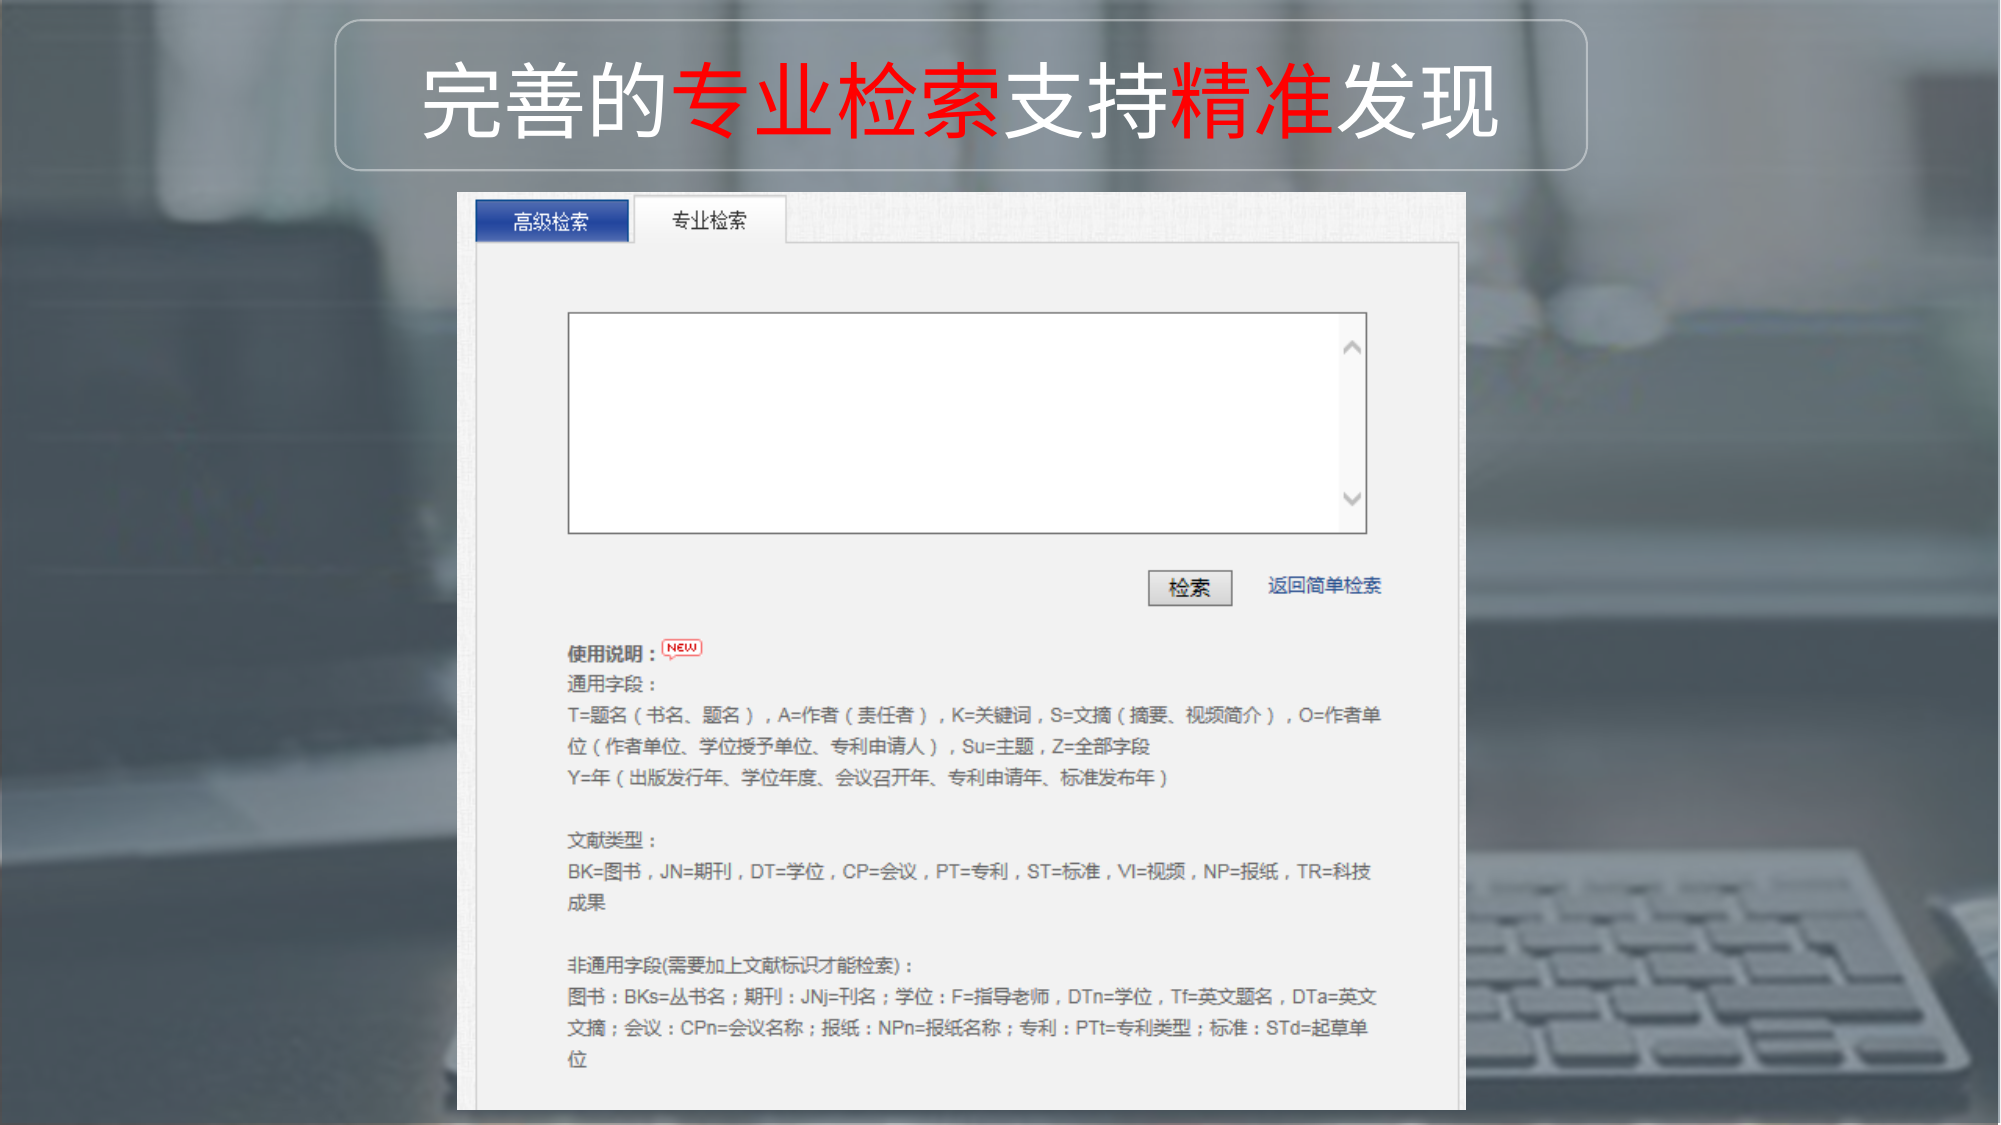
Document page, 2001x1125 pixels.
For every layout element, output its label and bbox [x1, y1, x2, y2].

picture [0, 0, 2001, 1125]
text_box [335, 20, 1587, 171]
